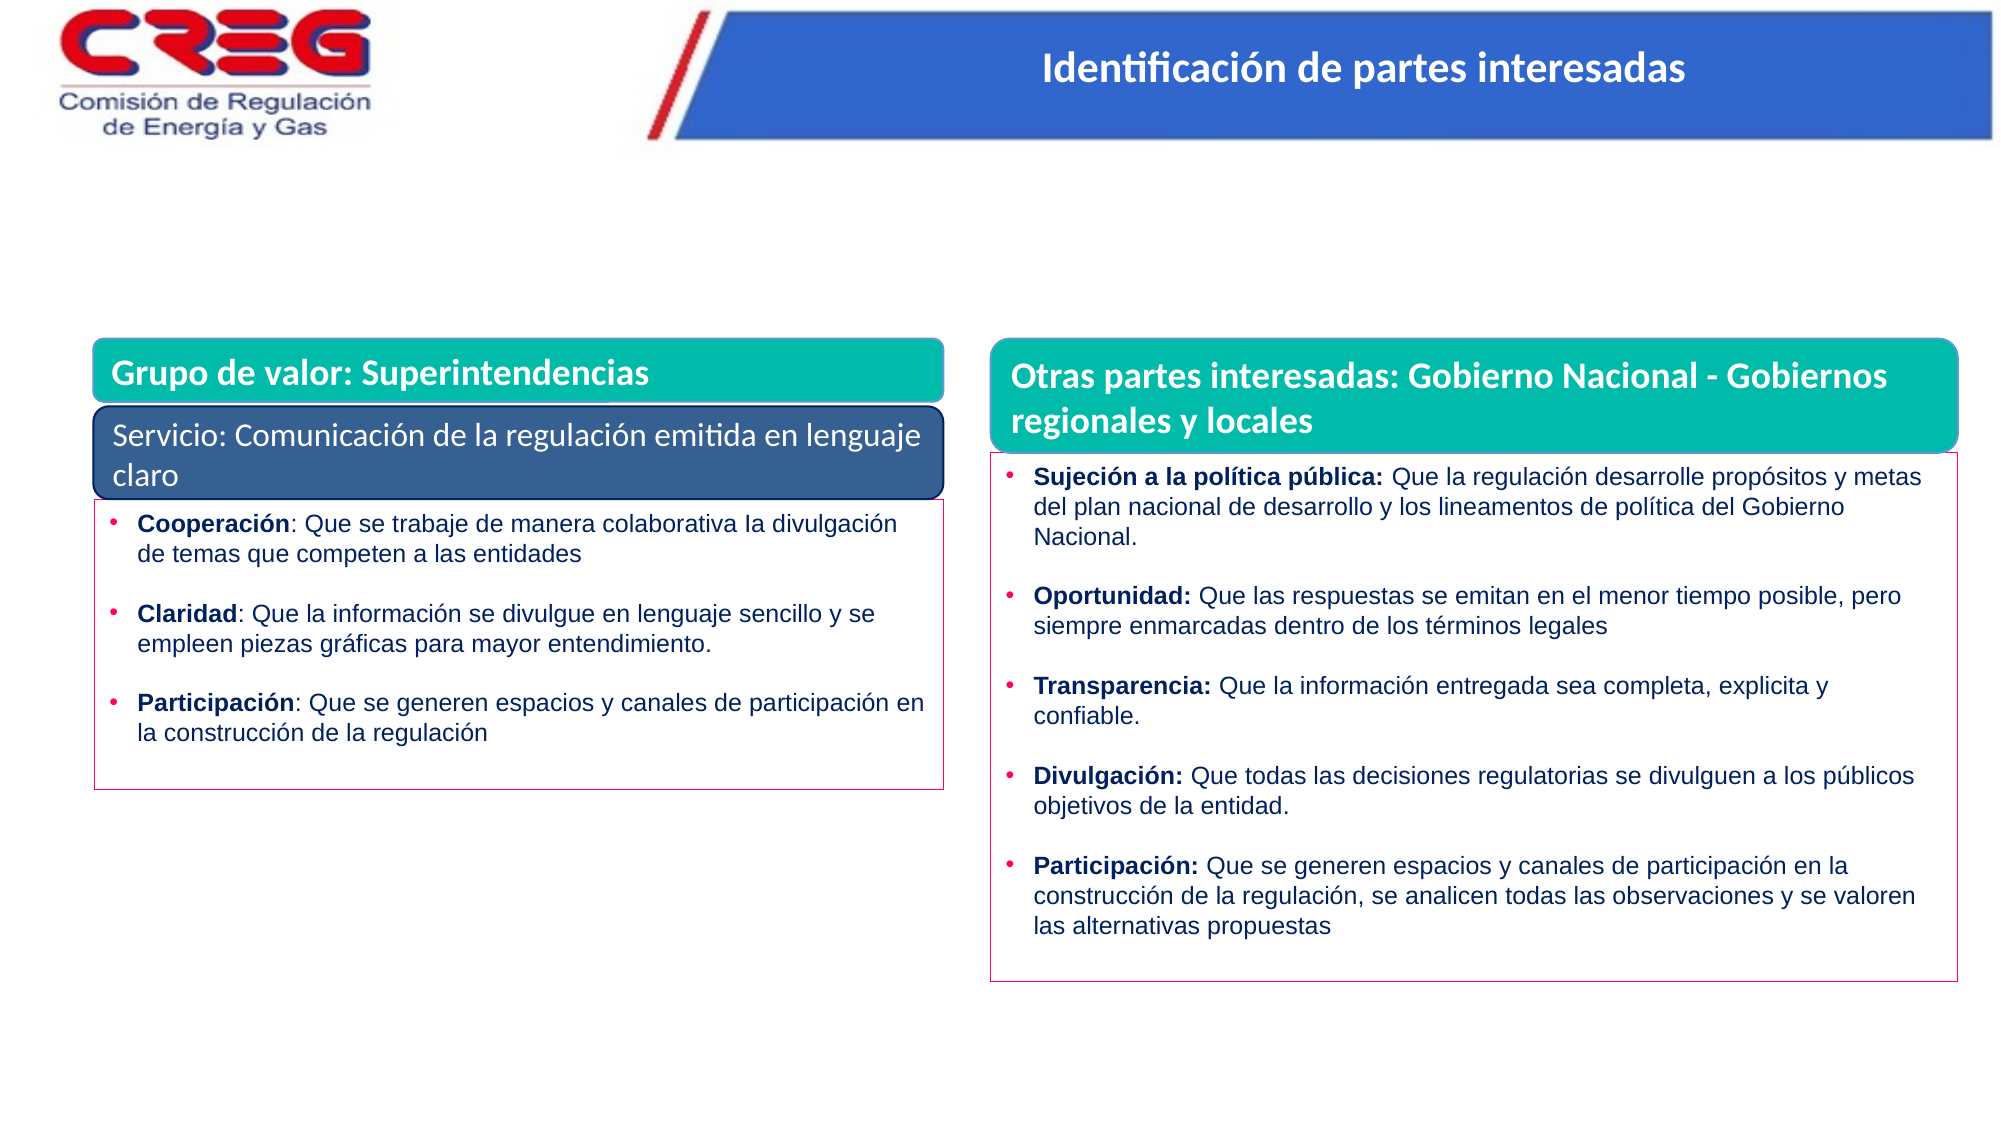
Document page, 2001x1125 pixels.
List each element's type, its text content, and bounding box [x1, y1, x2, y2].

text_box Otras partes interesadas: Gobierno Nacional - Gobiernos regionales y locales [989, 337, 1959, 454]
picture [0, 0, 2001, 1125]
text_box Identificación de partes interesadas [877, 31, 1702, 99]
text_box Sujeción a la política pública: Que la regulación desarrolle propósitos y metas del plan nacional de desarrollo y los lineamentos de política del Gobierno Nacional. Oportunidad: Que las respuestas se emitan en el menor tiempo posible, pero siempre enmarcadas dentro de los términos legales Transparencia: Que la información entregada sea completa, explicita y confiable. Divulgación: Que todas las decisiones regulatorias se divulguen a los públicos objetivos de la entidad. Participación: Que se generen espacios y canales de participación en la construcción de la regulación, se analicen todas las observaciones y se valoren las alternativas propuestas [990, 452, 1958, 982]
text_box Servicio: Comunicación de la regulación emitida en lenguaje claro [92, 405, 945, 501]
text_box Cooperación: Que se trabaje de manera colaborativa Ia divulgación de temas que competen a las entidades Claridad: Que la información se divulgue en lenguaje sencillo y se empleen piezas gráficas para mayor entendimiento. Participación: Que se generen espacios y canales de participación en la construcción de la regulación [94, 499, 944, 790]
text_box Grupo de valor: Superintendencias [92, 337, 945, 403]
